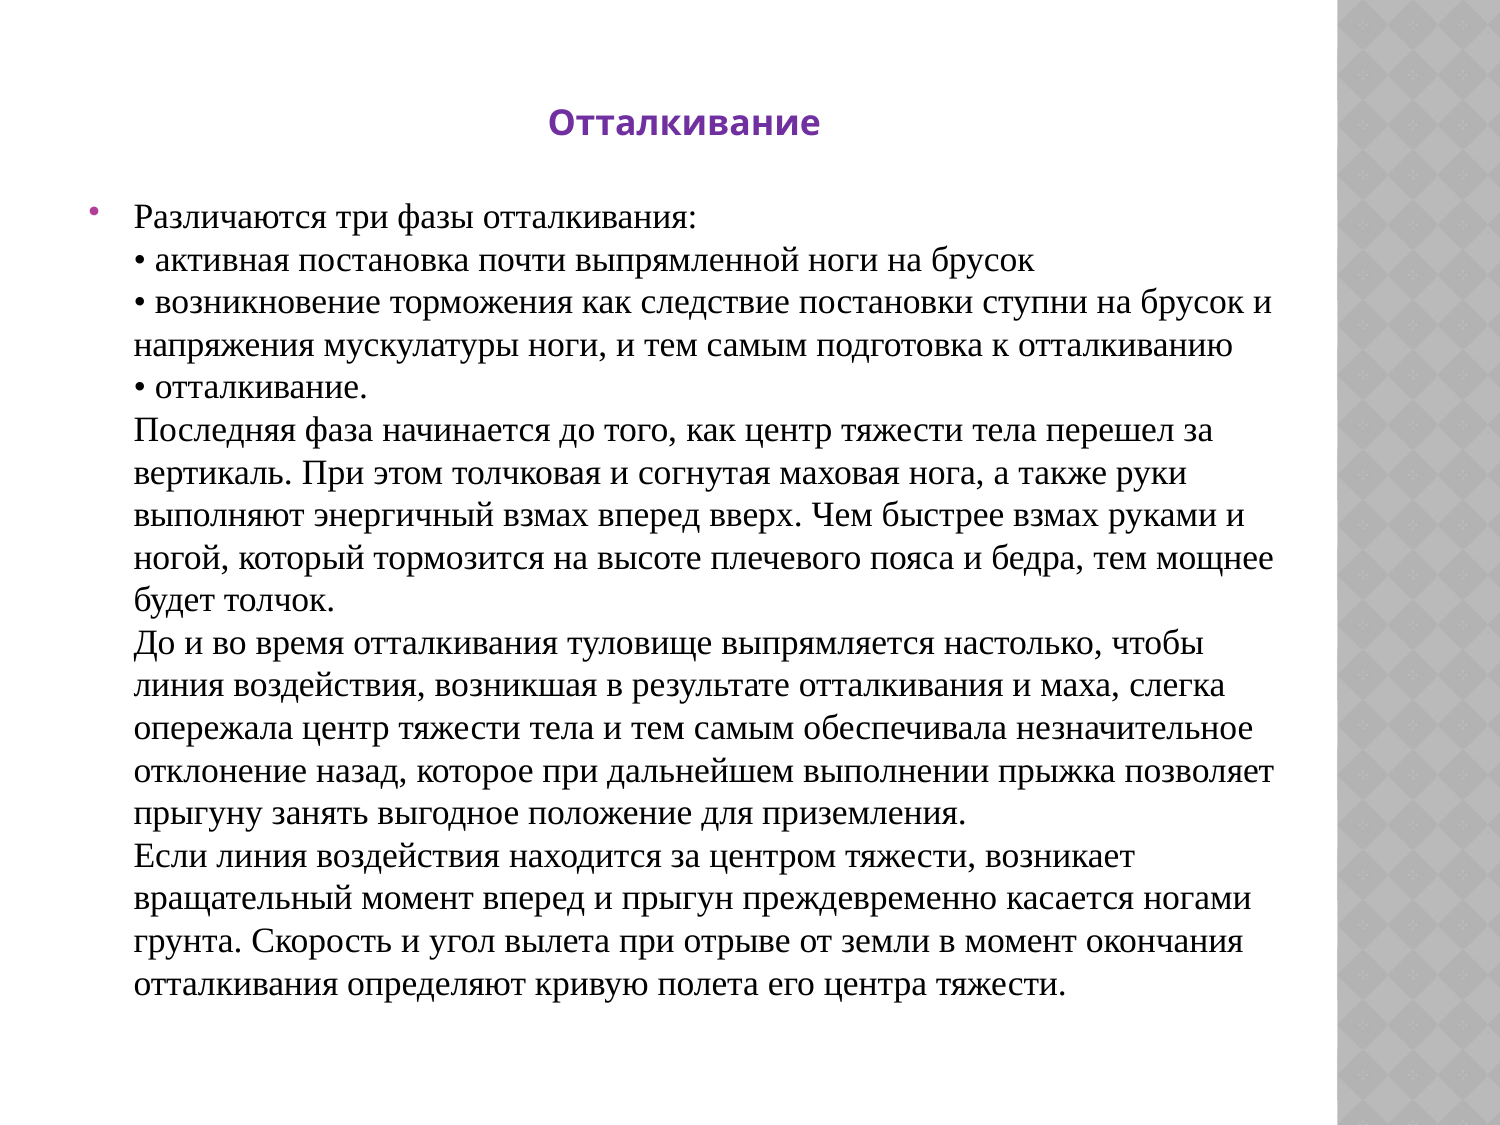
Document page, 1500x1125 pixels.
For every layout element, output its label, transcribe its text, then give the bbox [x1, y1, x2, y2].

list Отталкивание Различаются три фазы отталкивания: • активная постановка почти выпрямленной ноги на брусок • возникновение торможения как следствие постановки ступни на брусок и напряжения мускулатуры ноги, и тем самым подготовка к отталкиванию • отталкивание. Последняя фаза начинается до того, как центр тяжести тела перешел за вертикаль. При этом толчковая и согнутая маховая нога, а также руки выполняют энергичный взмах вперед вверх. Чем быстрее взмах руками и ногой, который тормозится на высоте плечевого пояса и бедра, тем мощнее будет толчок. До и во время отталкивания туловище выпрямляется настолько, чтобы линия воздействия, возникшая в результате отталкивания и маха, слегка опережала центр тяжести тела и тем самым обеспечивала незначительное отклонение назад, которое при дальнейшем выполнении прыжка позволяет прыгуну занять выгодное положение для приземления. Если линия воздействия находится за центром тяжести, возникает вращательный момент вперед и прыгун преждевременно касается ногами грунта. Скорость и угол вылета при отрыве от земли в момент окончания отталкивания определяют кривую полета его центра тяжести. [75, 42, 1294, 1059]
